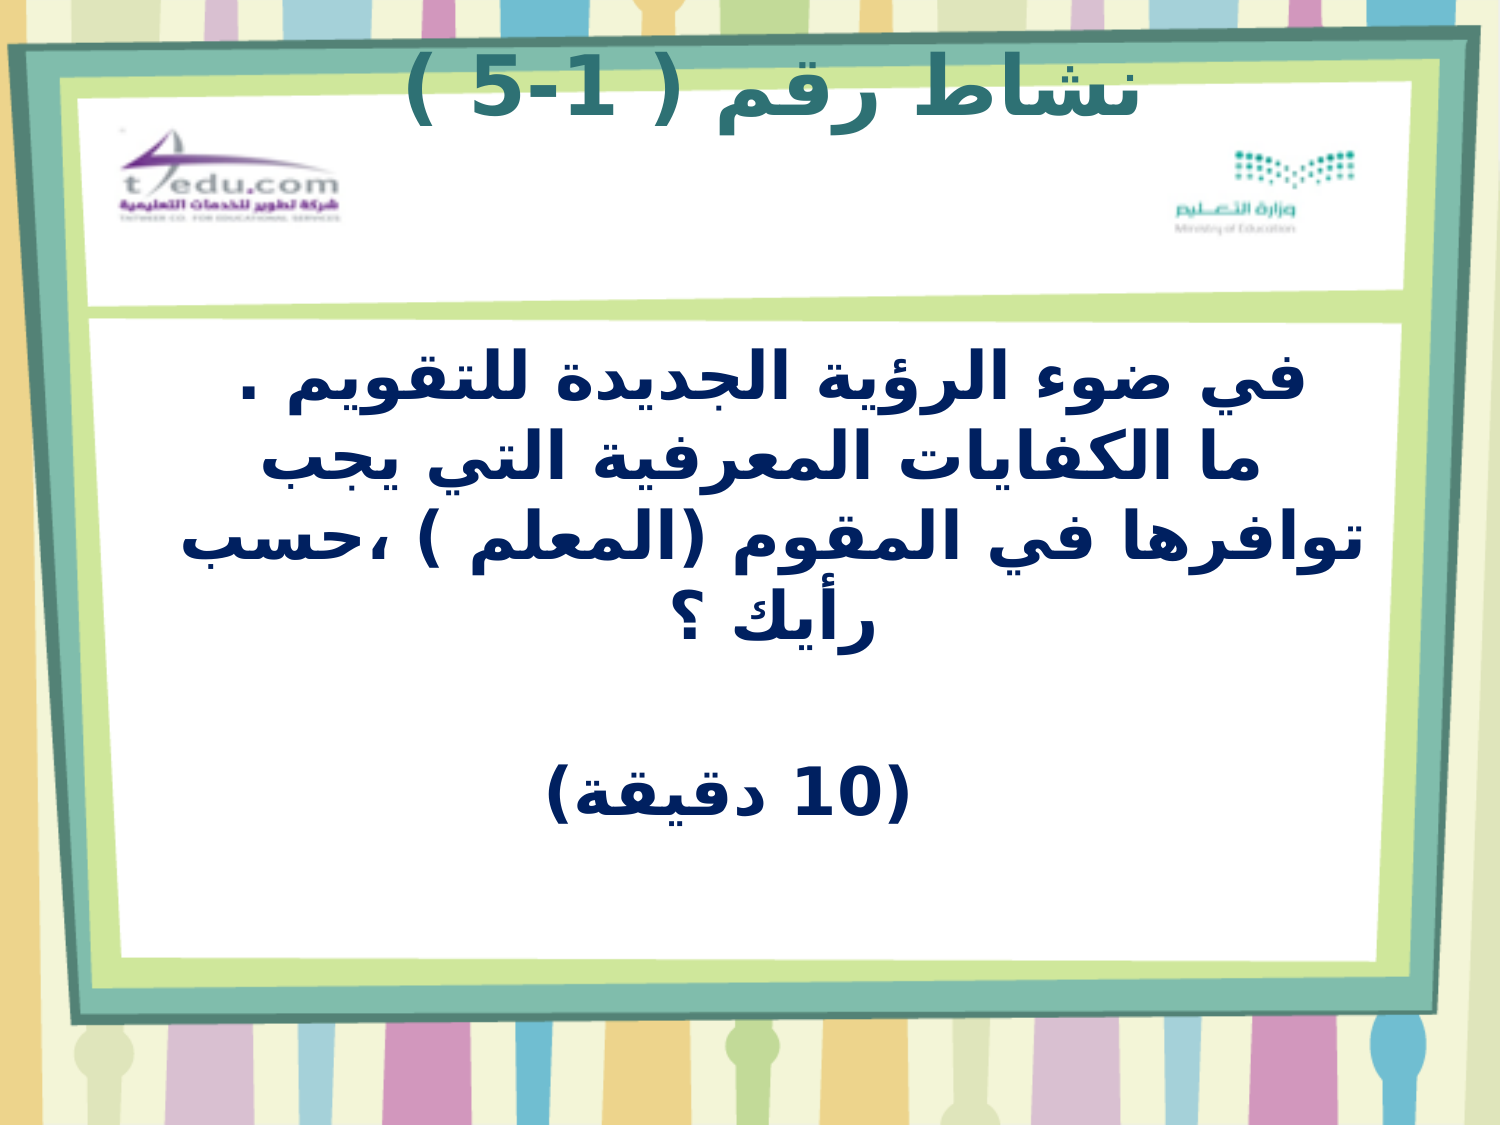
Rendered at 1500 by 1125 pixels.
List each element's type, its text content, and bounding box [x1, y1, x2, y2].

picture [0, 0, 1500, 1125]
title نشاط رقم ( 1-5 ) في ضوء الرؤية الجديدة للتقويم . ما الكفايات المعرفية التي يجب توافرها في المقوم (المعلم ) ،حسب رأيك ؟ (10 دقيقة) [123, 7, 1424, 958]
